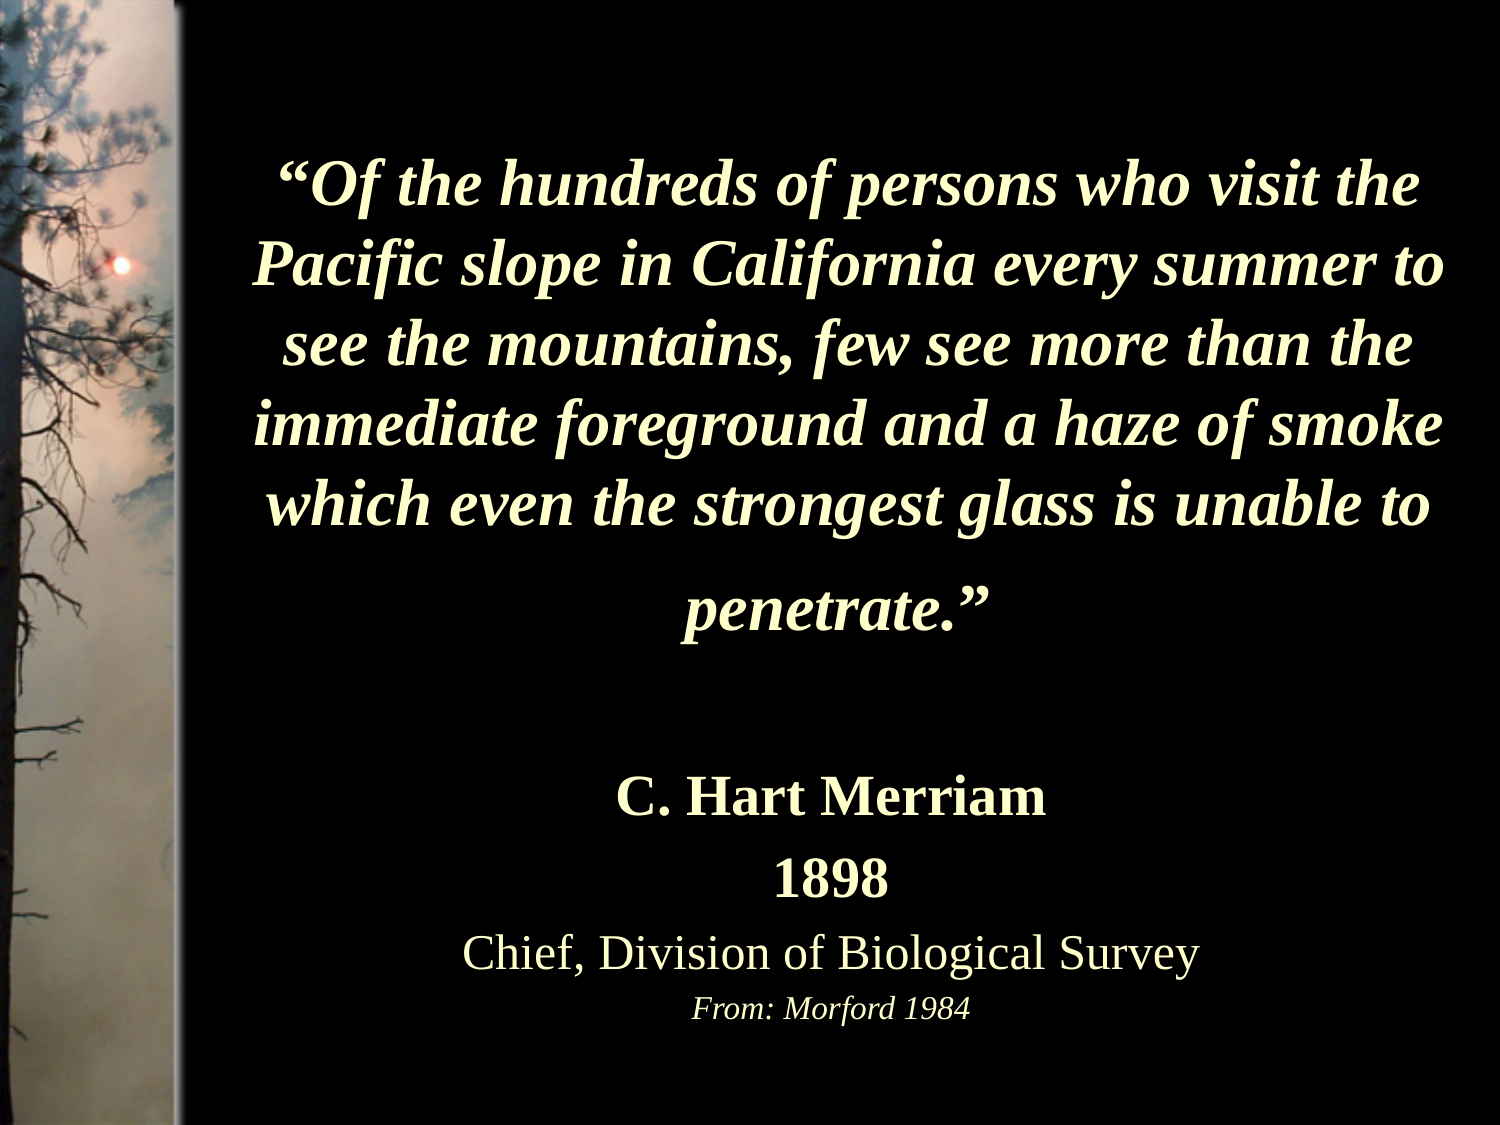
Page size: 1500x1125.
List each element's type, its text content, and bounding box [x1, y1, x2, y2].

subtitle C. Hart Merriam 1898 Chief, Division of Biological Survey From: Morford 1984 [300, 750, 1363, 1050]
title “Of the hundreds of persons who visit the Pacific slope in California every summer to see the mountains, few see more than the immediate foreground and a haze of smoke which even the strongest glass is unable to penetrate.” [199, 124, 1500, 663]
picture [0, 0, 1500, 1125]
